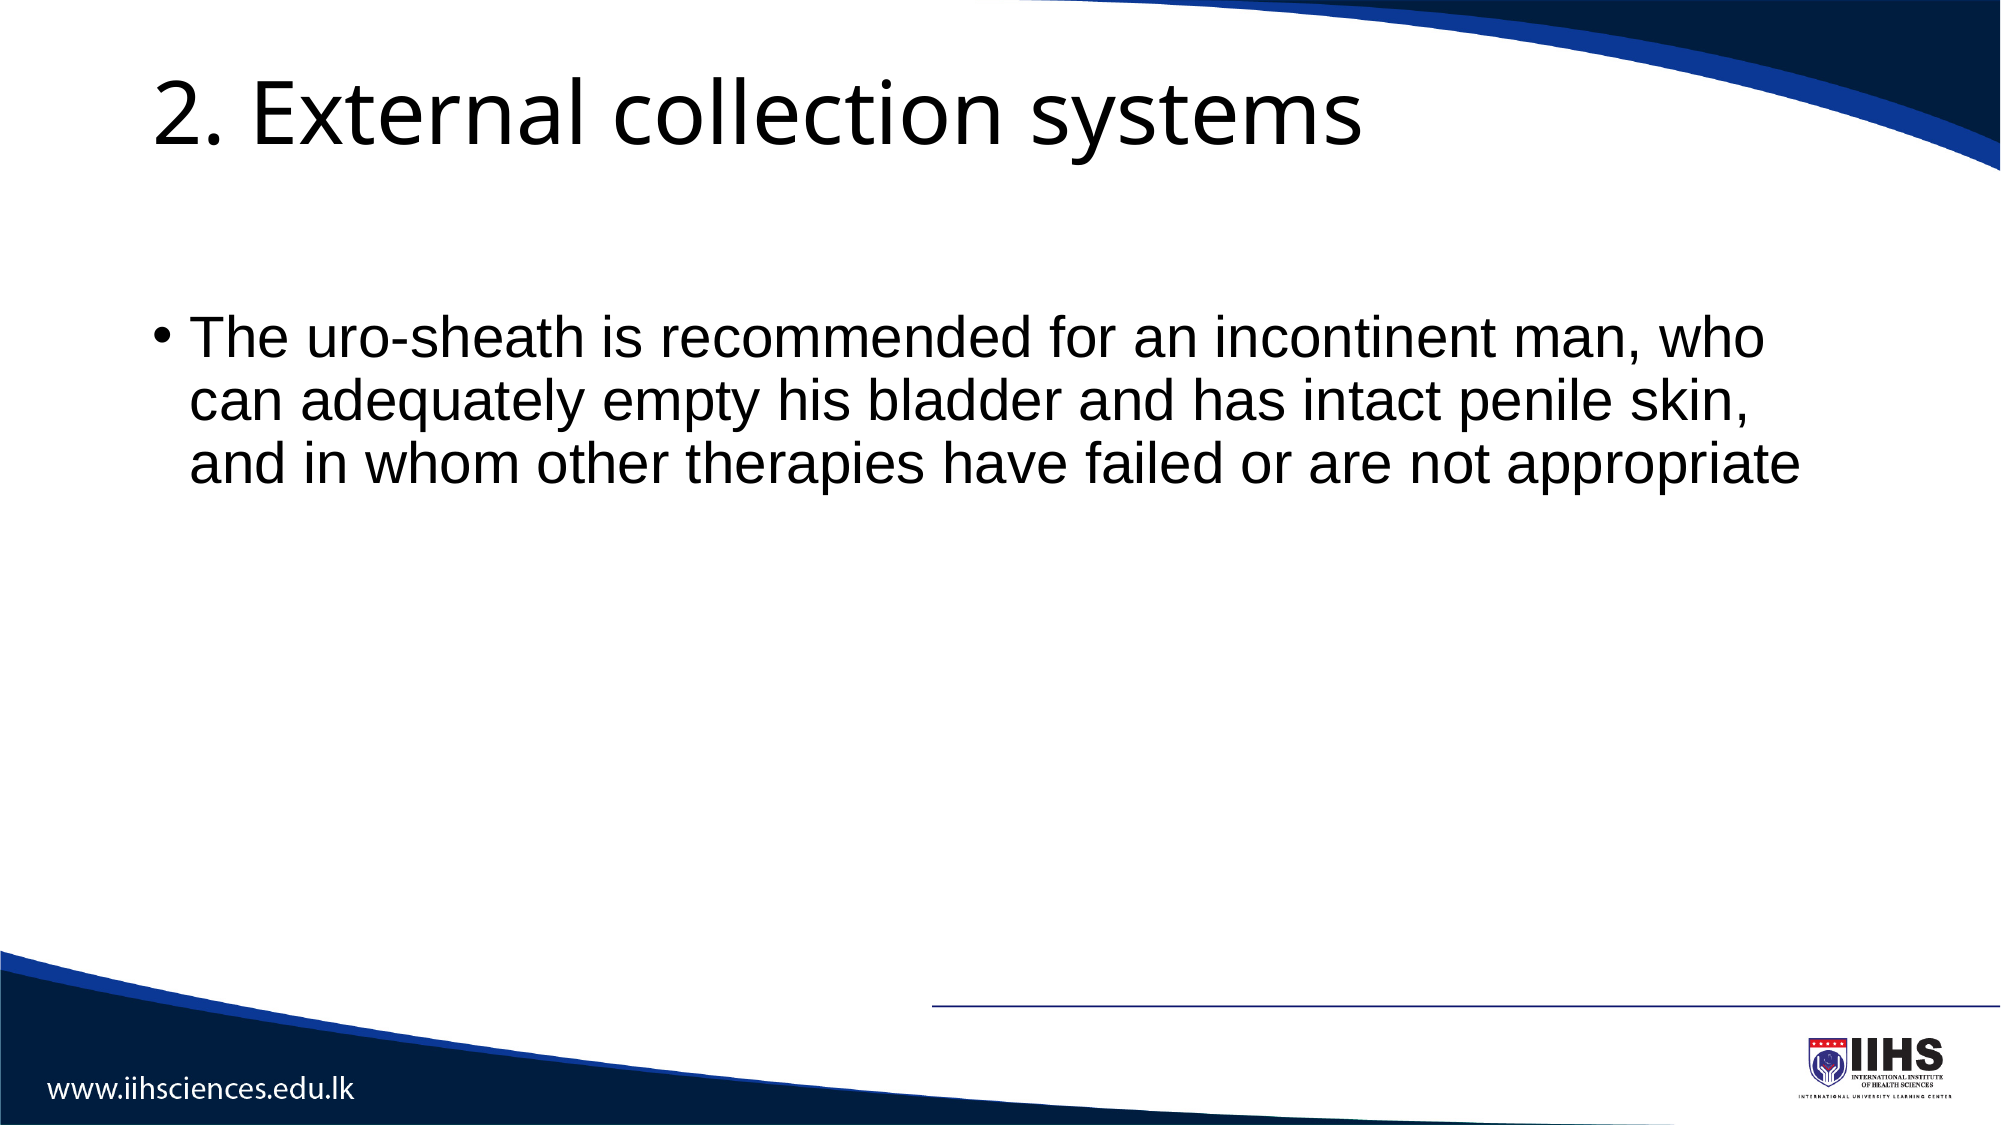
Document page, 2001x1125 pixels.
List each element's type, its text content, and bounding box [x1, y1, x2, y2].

list The uro-sheath is recommended for an incontinent man, who can adequately empty his bladder and has intact penile skin, and in whom other therapies have failed or are not appropriate [137, 299, 1863, 1014]
picture [0, 0, 2001, 1125]
title 2. External collection systems [137, 59, 1863, 278]
